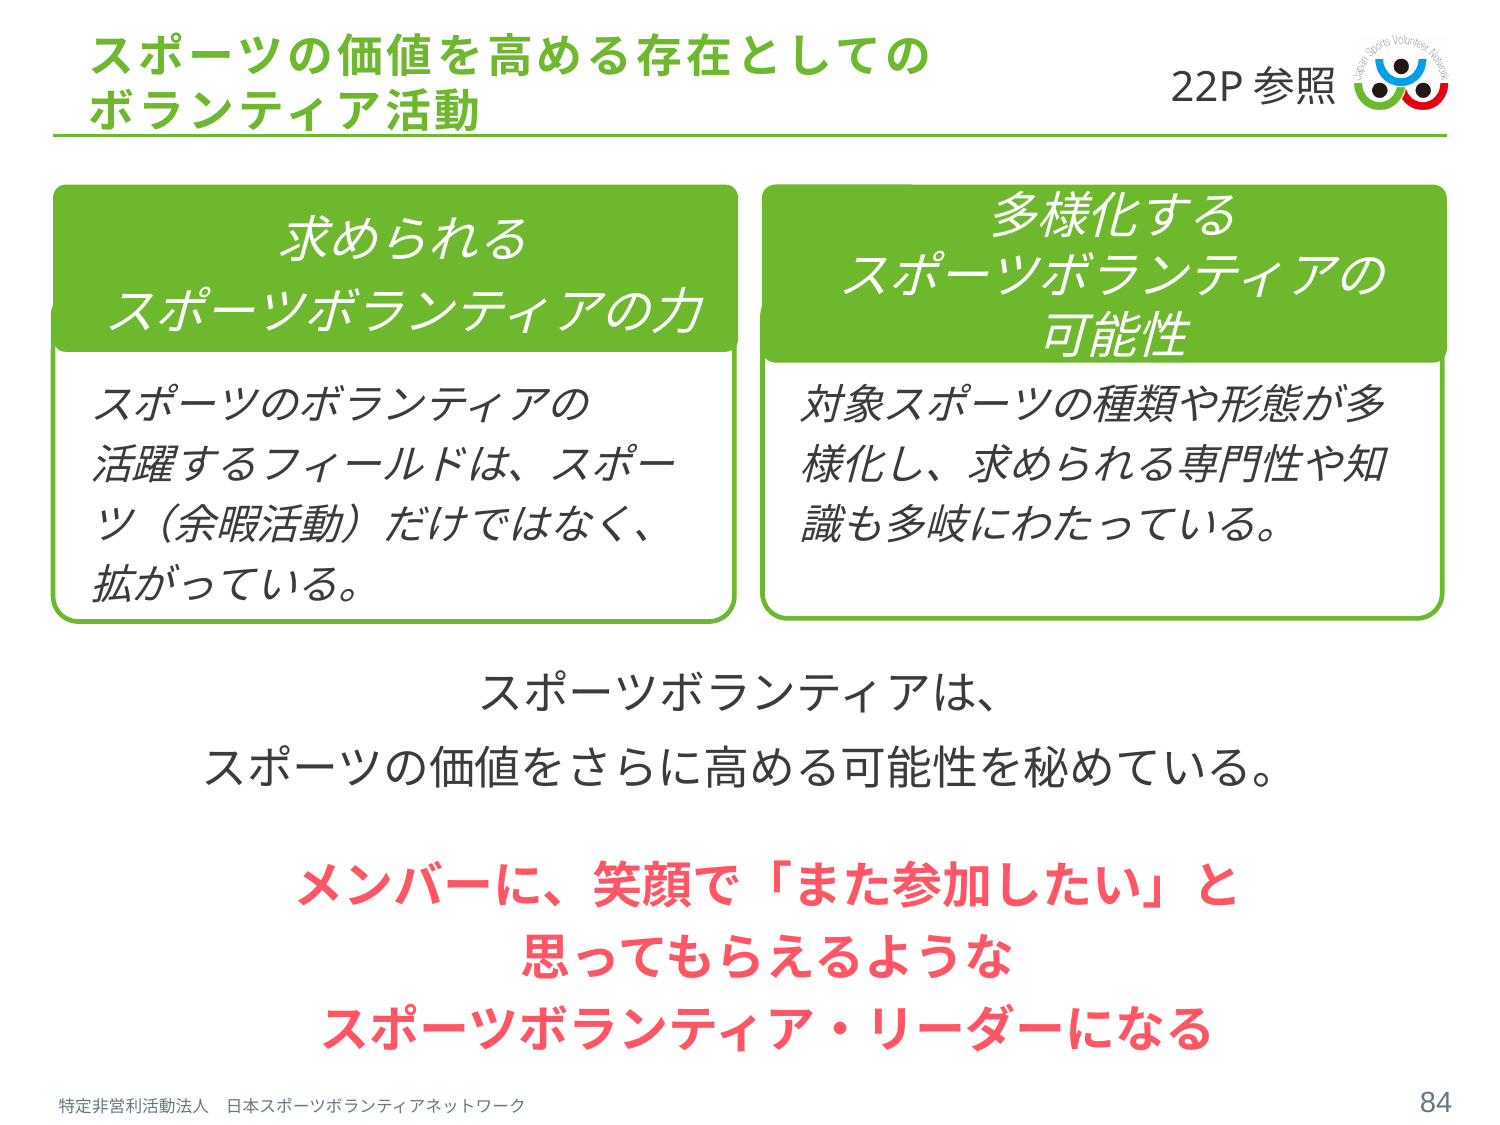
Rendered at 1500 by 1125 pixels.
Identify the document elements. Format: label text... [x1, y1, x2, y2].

text_box [53, 876, 1459, 944]
picture [1353, 35, 1449, 110]
text_box 22P参照 [1046, 30, 1353, 129]
text_box 対象スポーツの種類や形態が多様化し、求められる専門性や知識も多岐にわたっている。 [762, 355, 1443, 619]
text_box 多様化する スポーツボランティアの 可能性 [761, 184, 1447, 363]
text_box 求められる スポーツボランティアの力 [53, 184, 739, 352]
text_box スポーツのボランティアの 活躍するフィールドは、スポーツ（余暇活動）だけではなく、拡がっている。 [53, 344, 735, 622]
text_box スポーツボランティアは、 スポーツの価値をさらに高める可能性を秘めている。 [47, 645, 1453, 713]
title スポーツの価値を高める存在としての ボランティア活動 [88, 19, 1010, 98]
text_box メンバーに、笑顔で「また参加したい」と 思ってもらえるような スポーツボランティア・リーダーになる [123, 834, 1412, 917]
